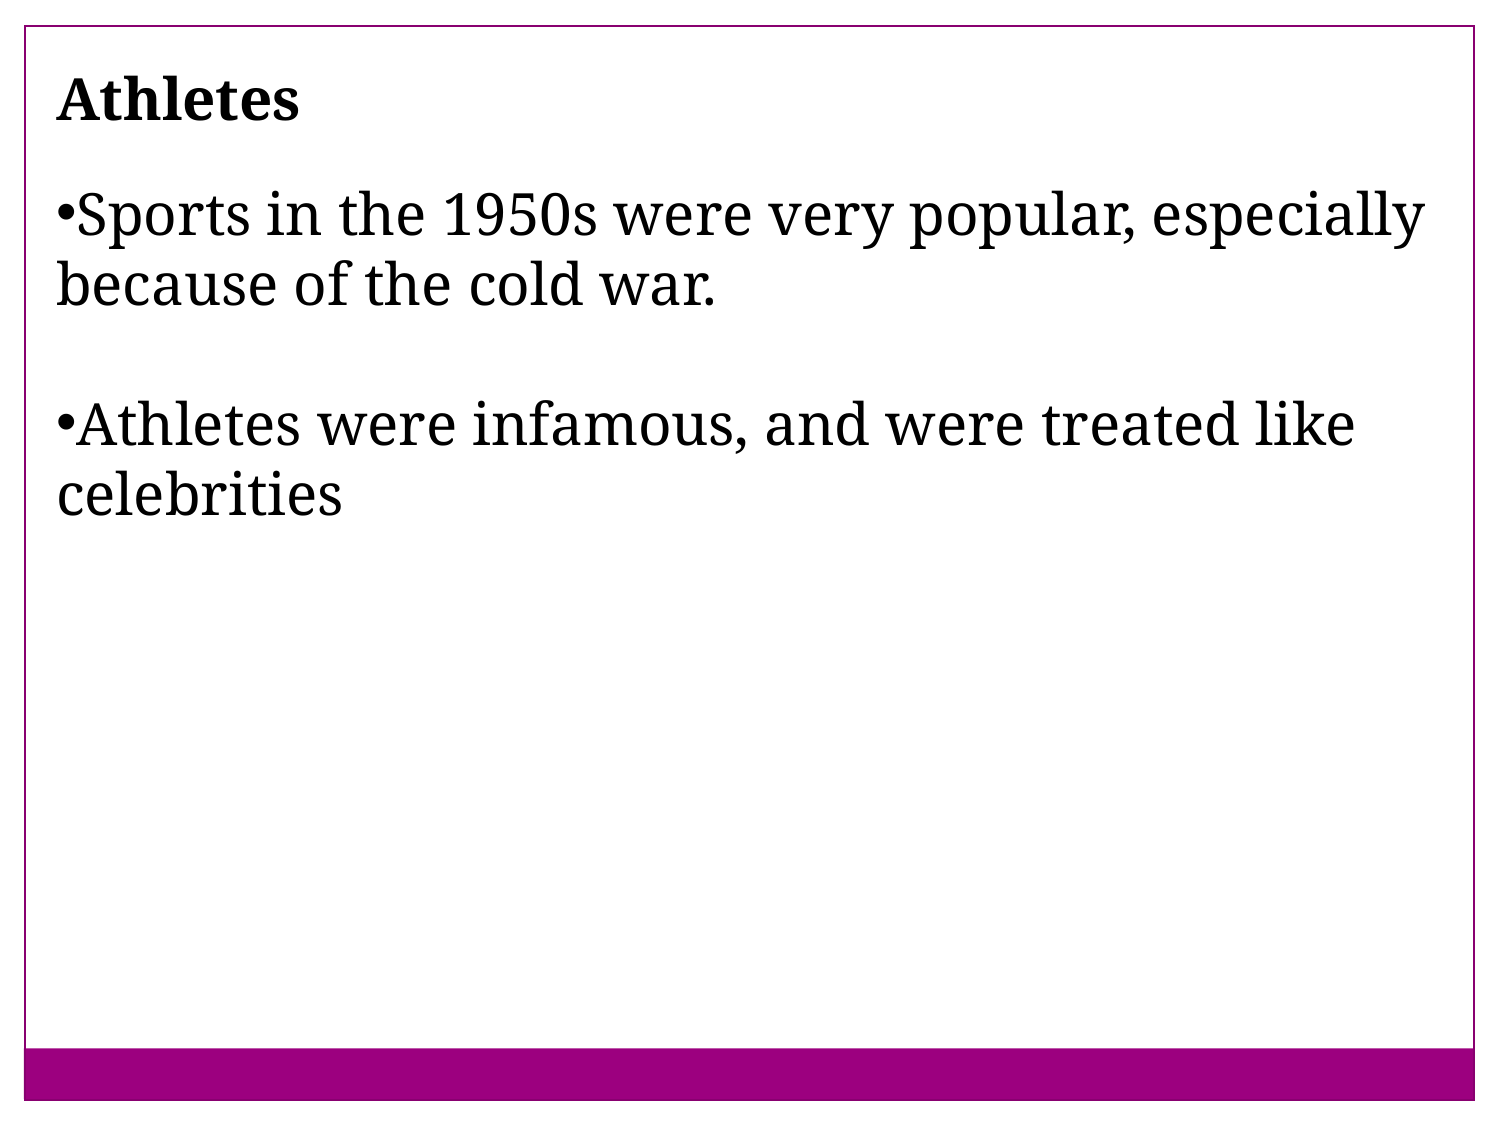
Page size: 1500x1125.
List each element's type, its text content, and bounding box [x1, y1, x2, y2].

text_box Athletes Sports in the 1950s were very popular, especially because of the cold war. Athletes were infamous, and were treated like celebrities [41, 54, 1471, 651]
